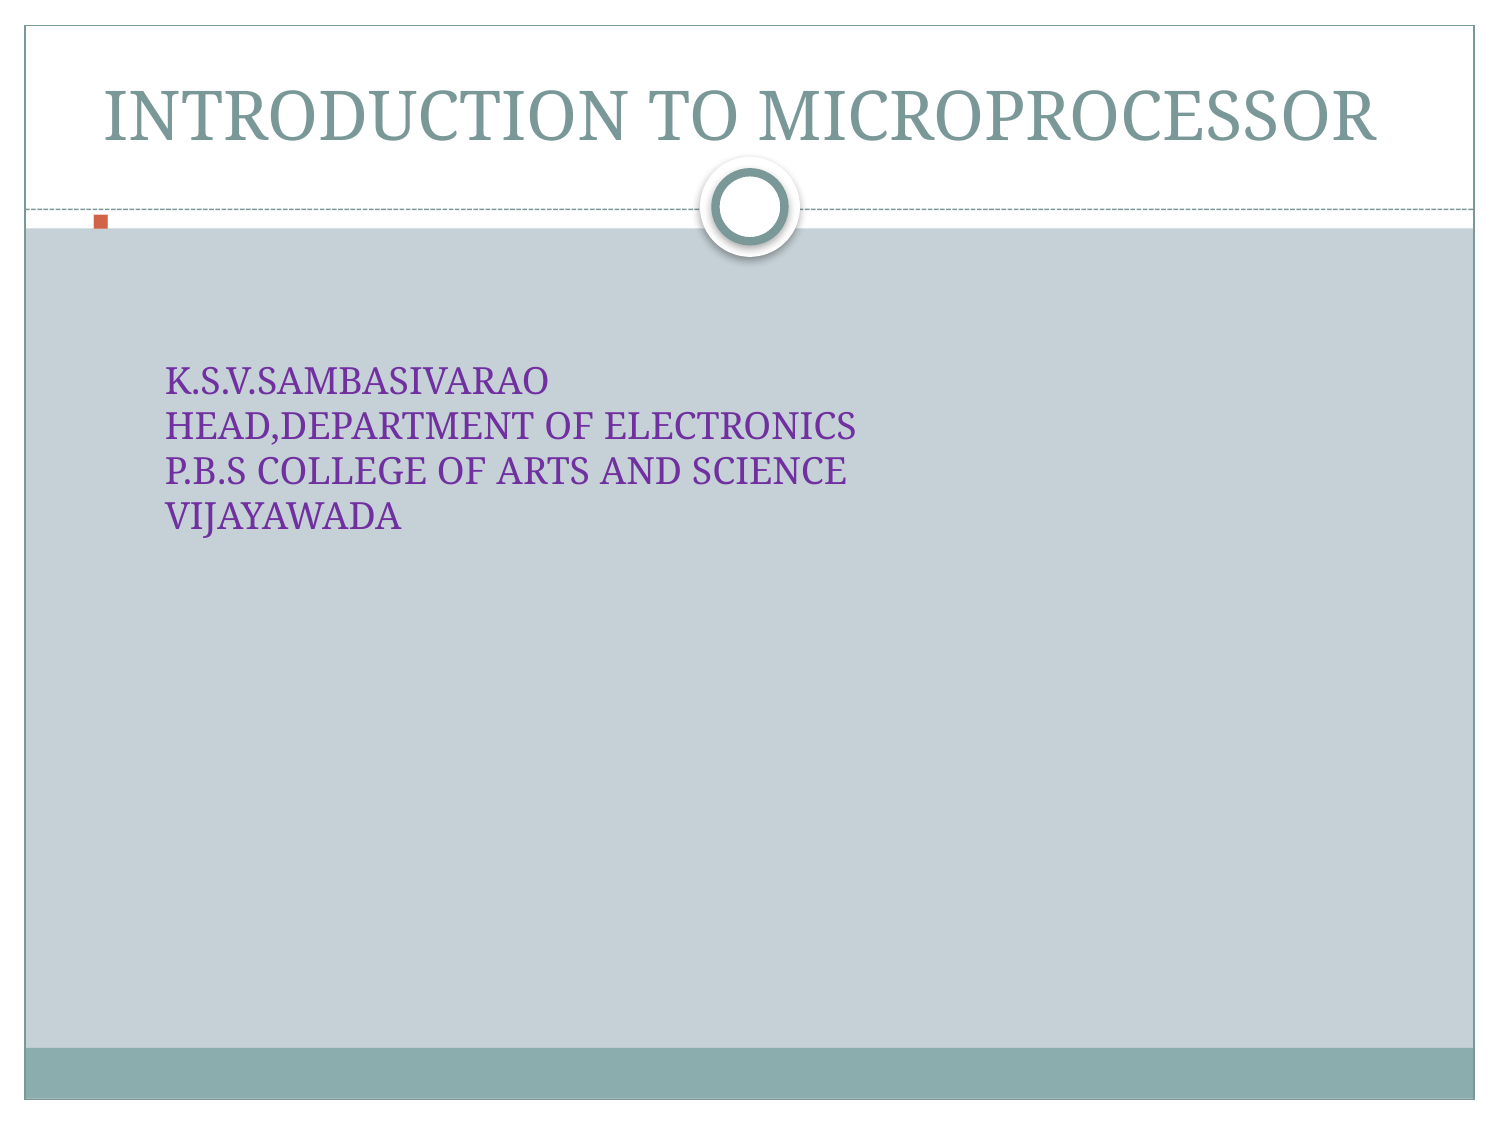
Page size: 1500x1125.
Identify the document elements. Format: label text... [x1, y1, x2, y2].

list [75, 187, 1463, 1125]
title INTRODUCTION TO MICROPROCESSOR [49, 37, 1450, 162]
text_box K.S.V.SAMBASIVARAO HEAD,DEPARTMENT OF ELECTRONICS P.B.S COLLEGE OF ARTS AND SCIENCE VIJAYAWADA [149, 349, 1125, 545]
